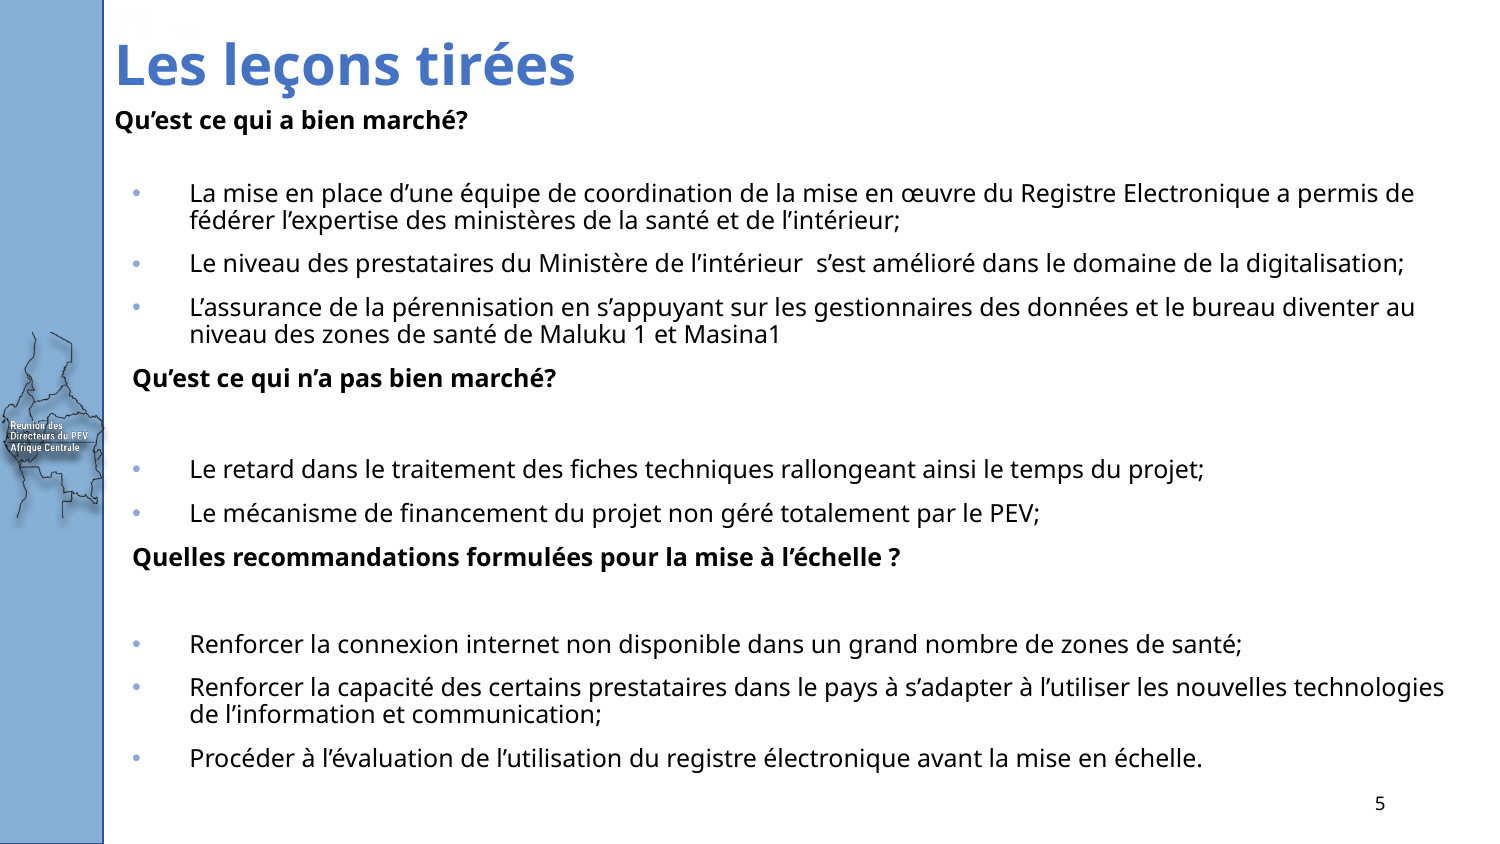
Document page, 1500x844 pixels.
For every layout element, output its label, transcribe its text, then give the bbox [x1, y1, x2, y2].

list Qu’est ce qui a bien marché? La mise en place d’une équipe de coordination de la mise en œuvre du Registre Electronique a permis de fédérer l’expertise des ministères de la santé et de l’intérieur; Le niveau des prestataires du Ministère de l’intérieur s’est amélioré dans le domaine de la digitalisation; L’assurance de la pérennisation en s’appuyant sur les gestionnaires des données et le bureau diventer au niveau des zones de santé de Maluku 1 et Masina1 Qu’est ce qui n’a pas bien marché? Le retard dans le traitement des fiches techniques rallongeant ainsi le temps du projet; Le mécanisme de financement du projet non géré totalement par le PEV; Quelles recommandations formulées pour la mise à l’échelle ? Renforcer la connexion internet non disponible dans un grand nombre de zones de santé; Renforcer la capacité des certains prestataires dans le pays à s’adapter à l’utiliser les nouvelles technologies de l’information et communication; Procéder à l’évaluation de l’utilisation du registre électronique avant la mise en échelle. [103, 98, 1473, 805]
slide_number 5 [1059, 782, 1397, 827]
title Les leçons tirées [103, 0, 1397, 98]
picture [0, 332, 103, 518]
